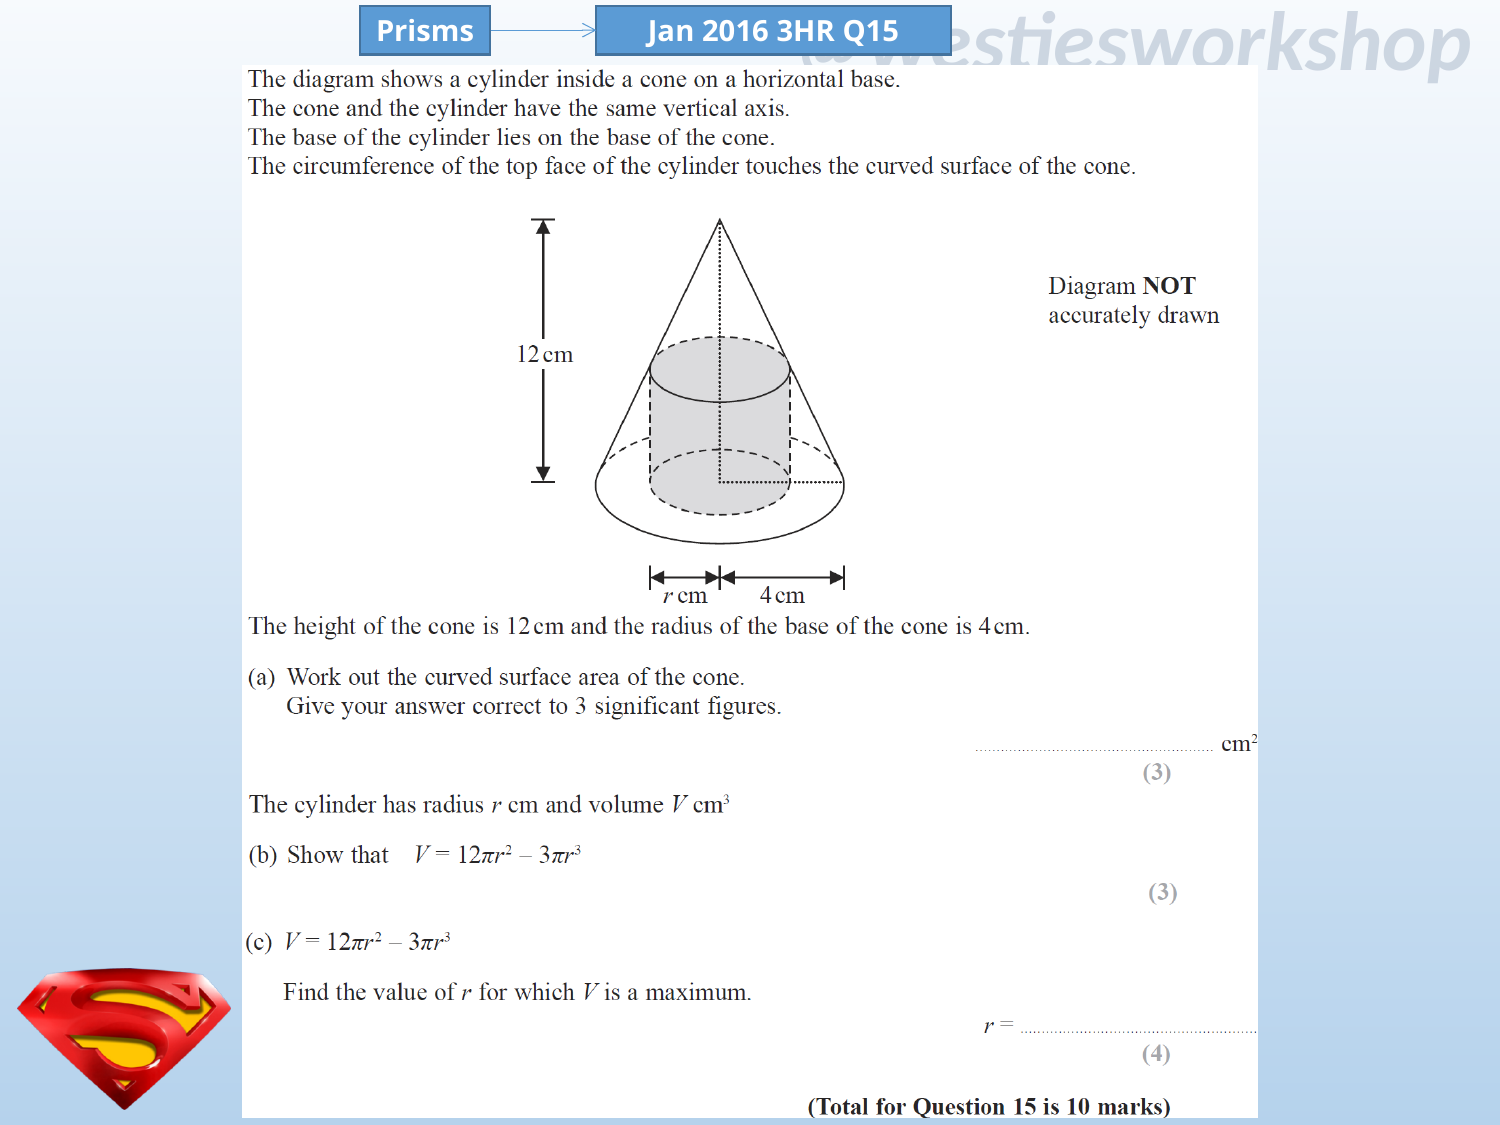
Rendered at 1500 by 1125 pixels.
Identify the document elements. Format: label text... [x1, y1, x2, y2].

text_box Prisms [359, 5, 491, 56]
picture [17, 968, 231, 1110]
picture [241, 65, 1258, 1118]
text_box Jan 2016 3HR Q15 [595, 5, 952, 56]
